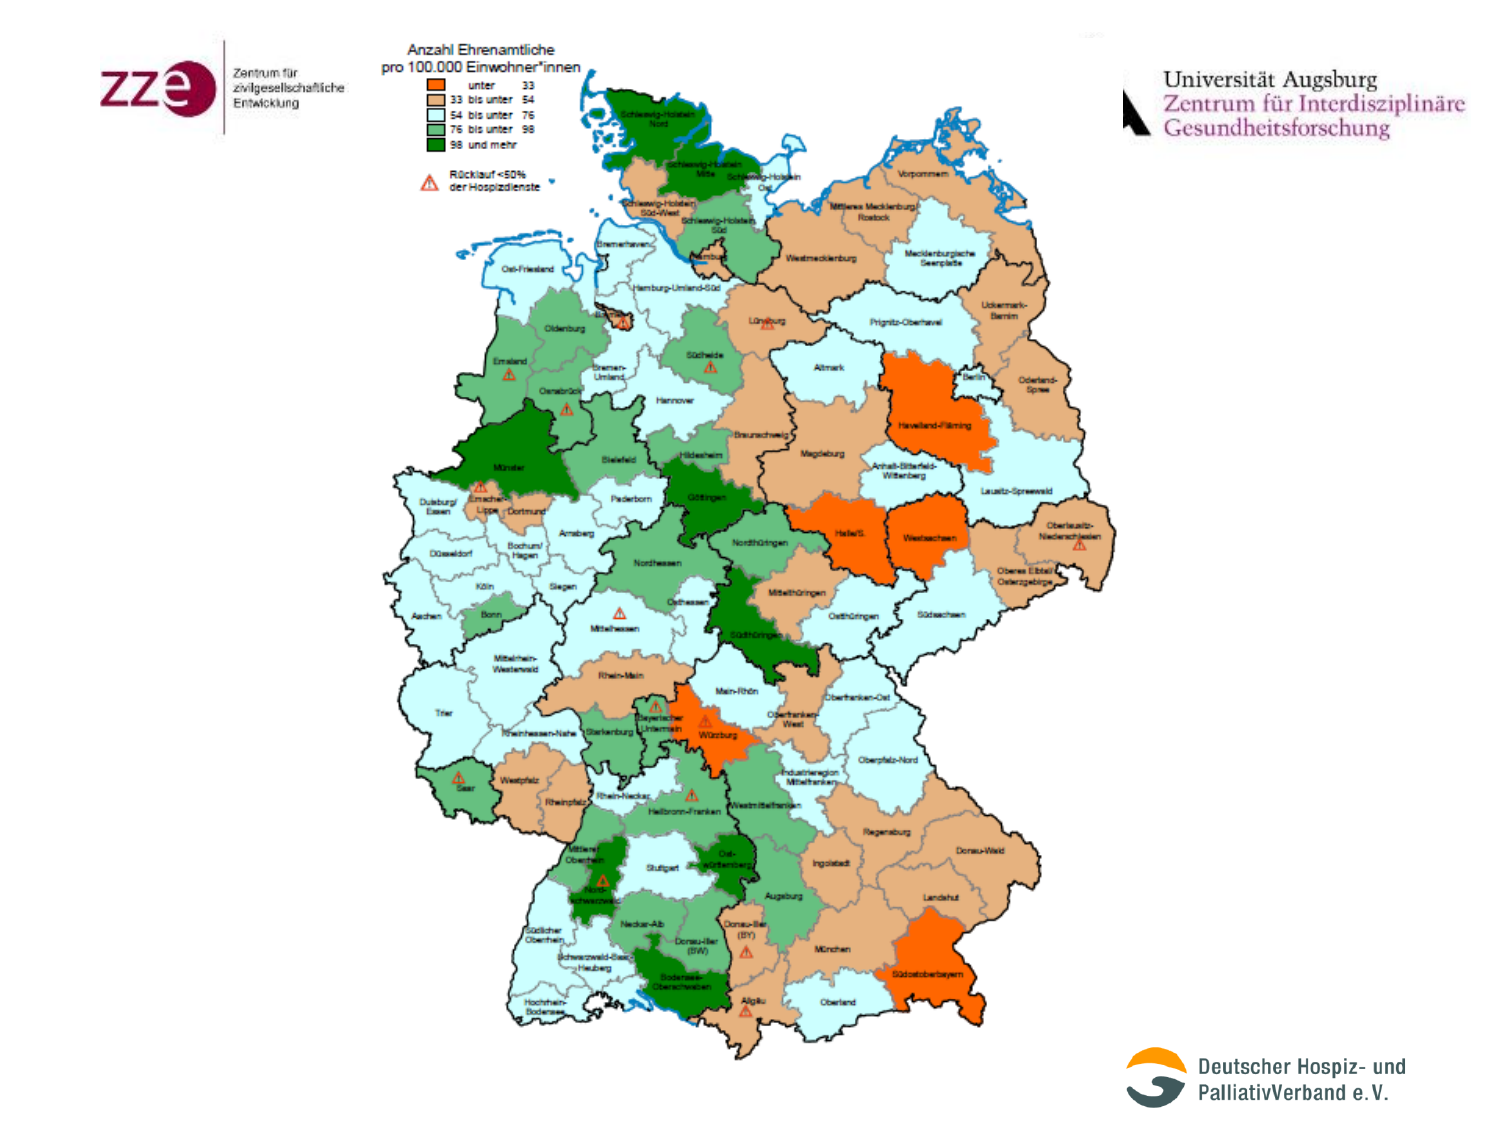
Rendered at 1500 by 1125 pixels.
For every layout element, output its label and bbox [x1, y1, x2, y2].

picture [100, 6, 349, 193]
picture [377, 32, 1471, 1087]
